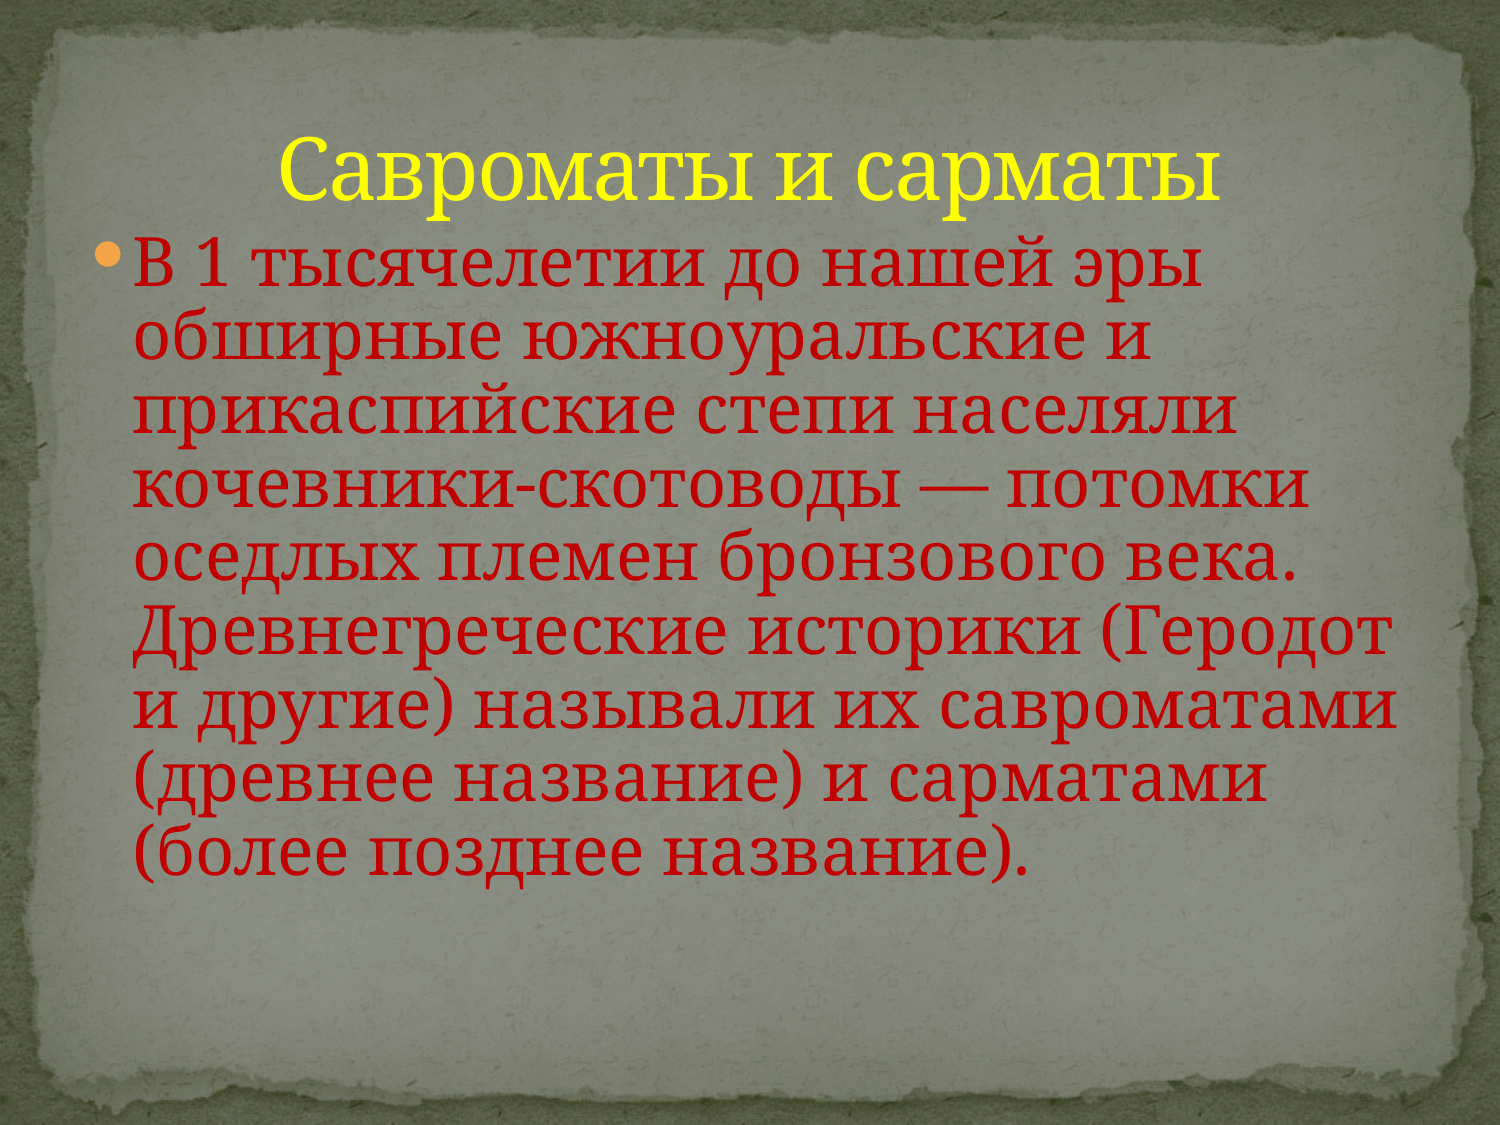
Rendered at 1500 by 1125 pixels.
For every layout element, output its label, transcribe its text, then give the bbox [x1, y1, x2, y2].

title Савроматы и сарматы [74, 24, 1425, 225]
list В 1 тысячелетии до нашей эры обширные южноуральские и прикаспийские степи населяли кочевники-скотоводы — потомки оседлых племен бронзового века. Древнегреческие историки (Геродот и другие) называли их савроматами (древнее название) и сарматами (более позднее название). [76, 219, 1427, 970]
